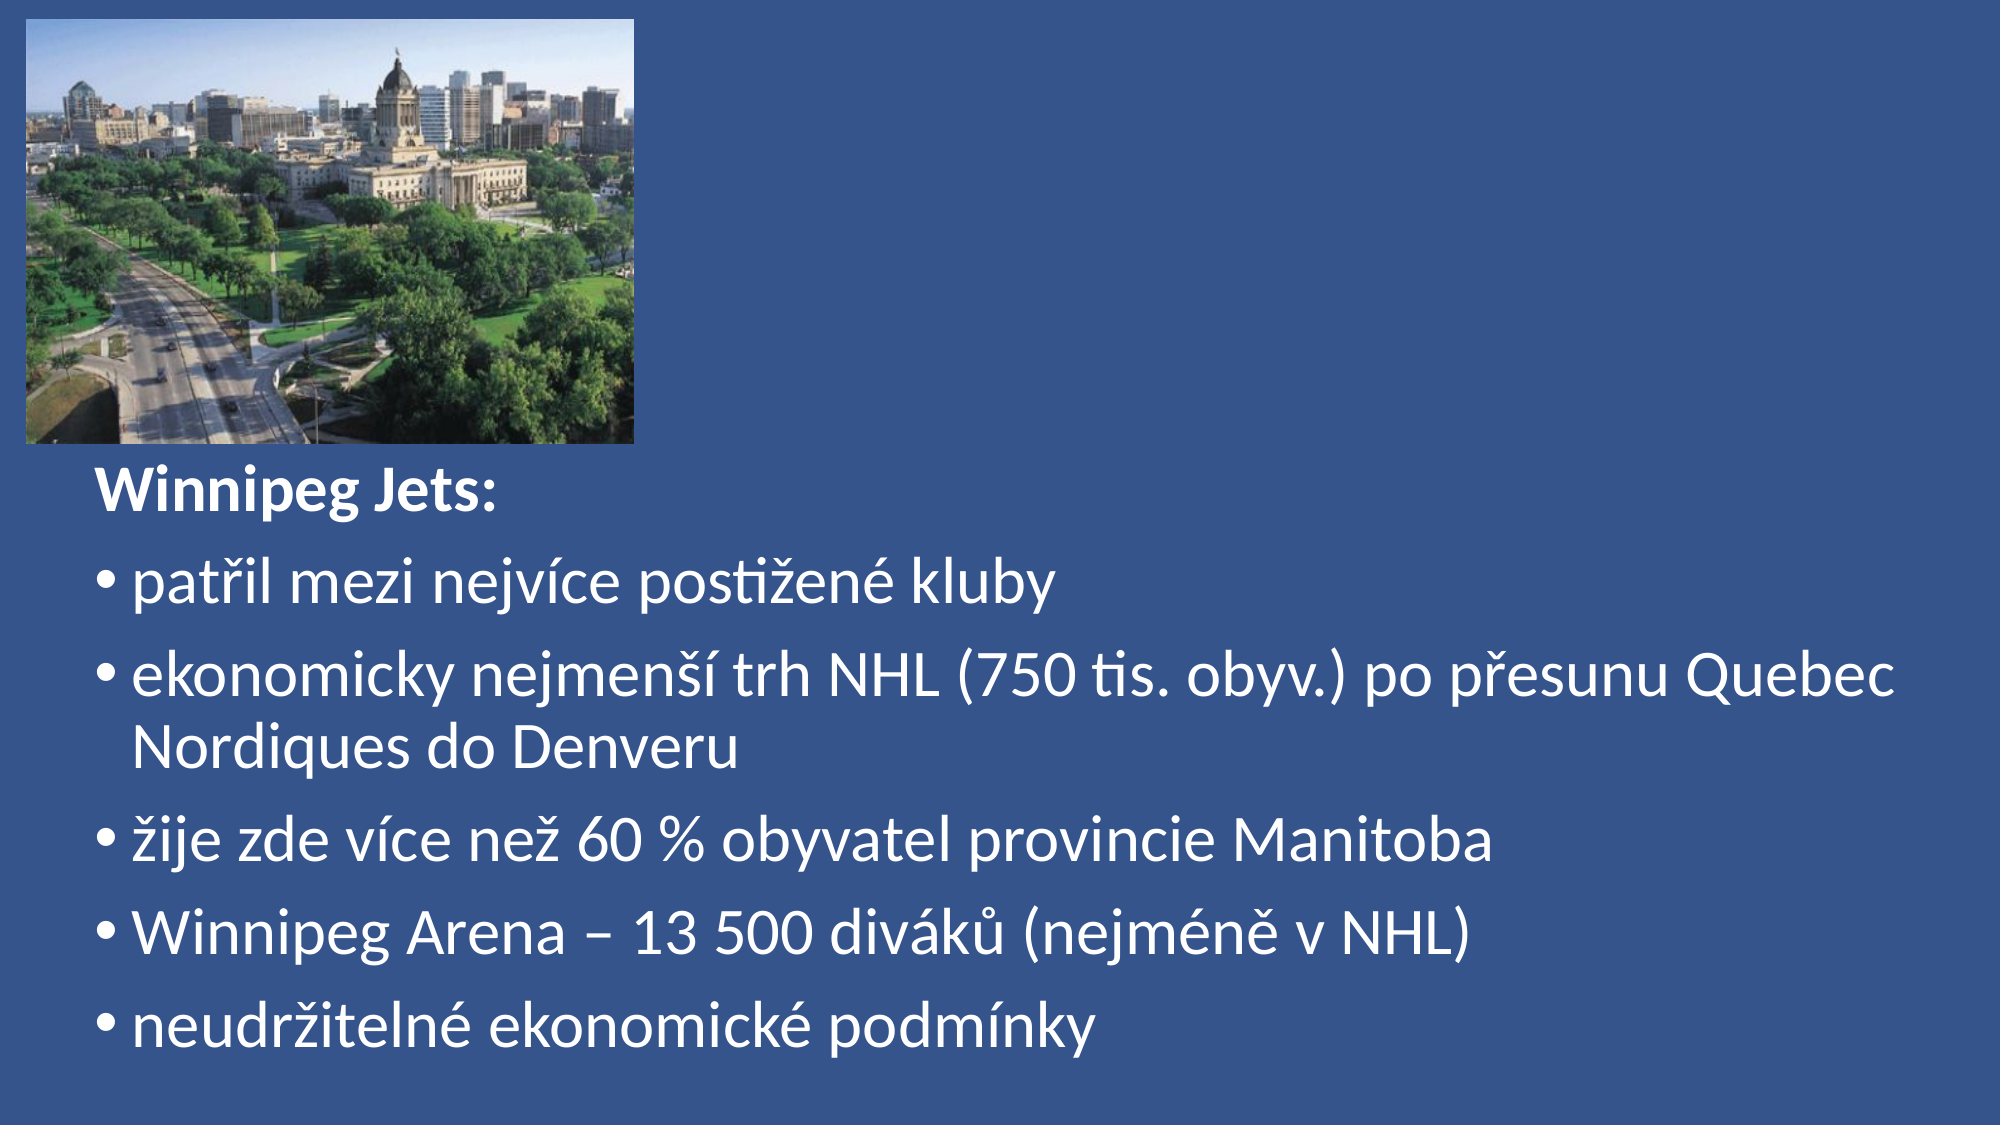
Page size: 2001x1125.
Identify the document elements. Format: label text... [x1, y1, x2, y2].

picture [26, 19, 634, 444]
list Winnipeg Jets: patřil mezi nejvíce postižené kluby ekonomicky nejmenší trh NHL (750 tis. obyv.) po přesunu Quebec Nordiques do Denveru žije zde více než 60 % obyvatel provincie Manitoba Winnipeg Arena – 13 500 diváků (nejméně v NHL) neudržitelné ekonomické podmínky [79, 66, 1913, 1092]
